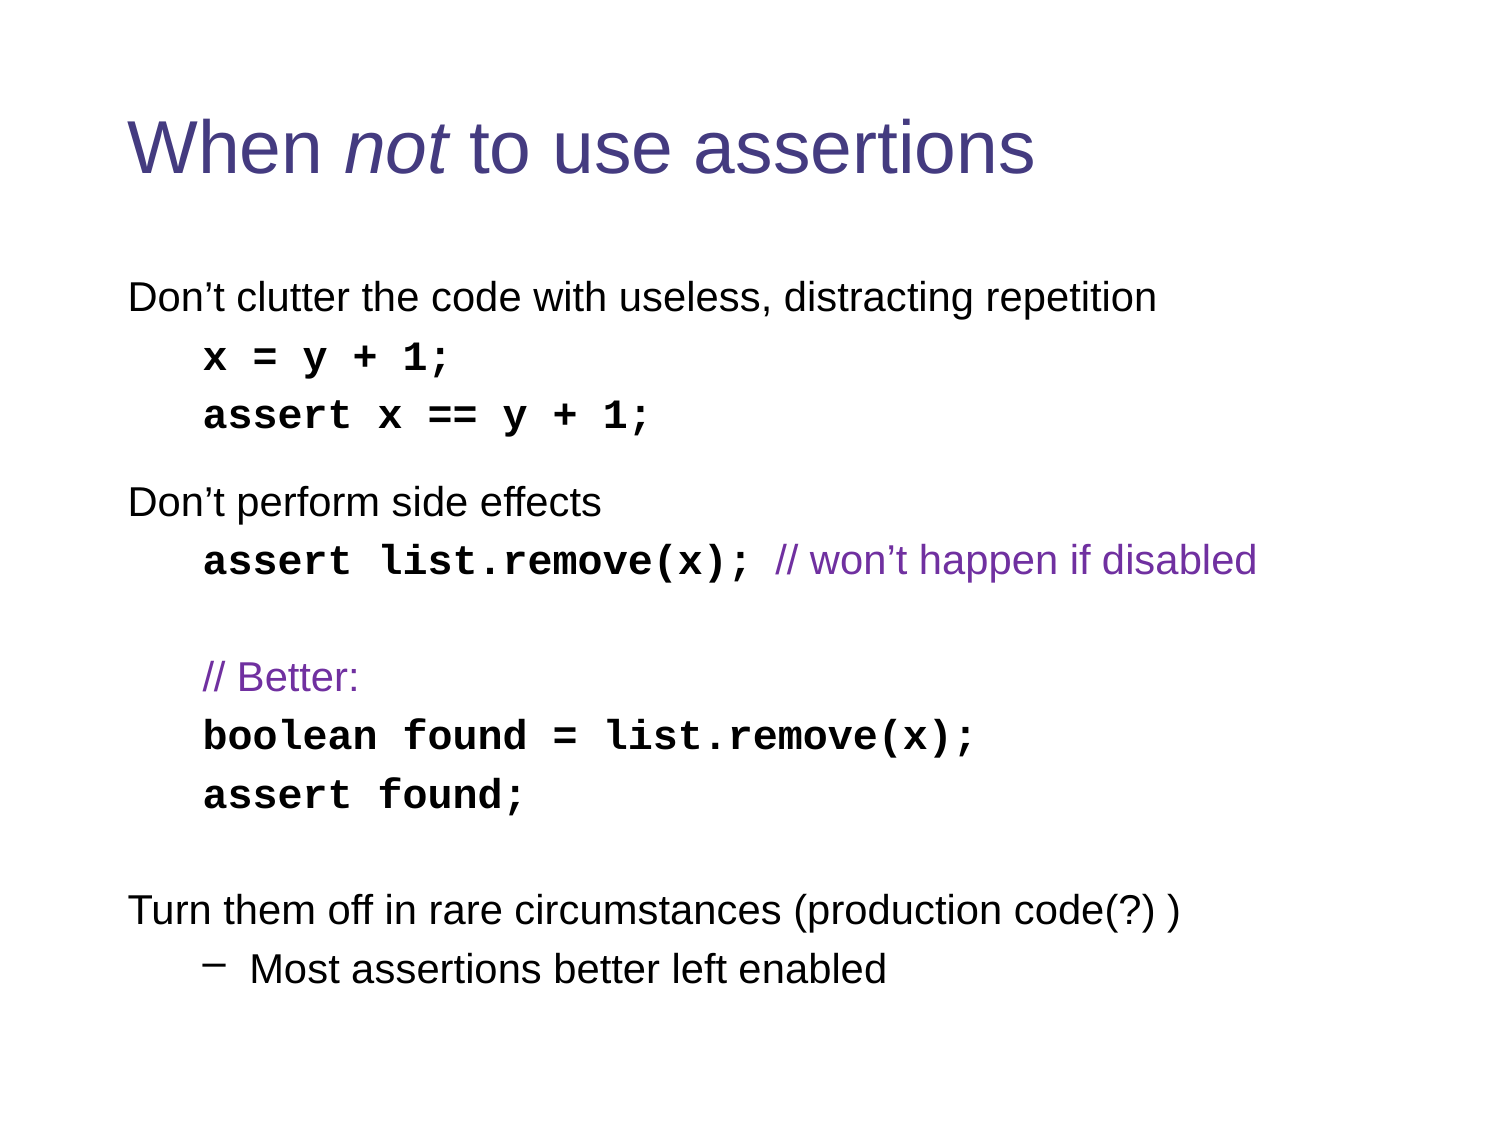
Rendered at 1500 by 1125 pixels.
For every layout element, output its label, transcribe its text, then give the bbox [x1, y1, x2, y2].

title When not to use assertions [112, 50, 1388, 238]
list Don’t clutter the code with useless, distracting repetition x = y + 1; assert x == y + 1; Don’t perform side effects assert list.remove(x); // won’t happen if disabled // Better: boolean found = list.remove(x); assert found; Turn them off in rare circumstances (production code(?) ) Most assertions better left enabled [112, 262, 1388, 1088]
